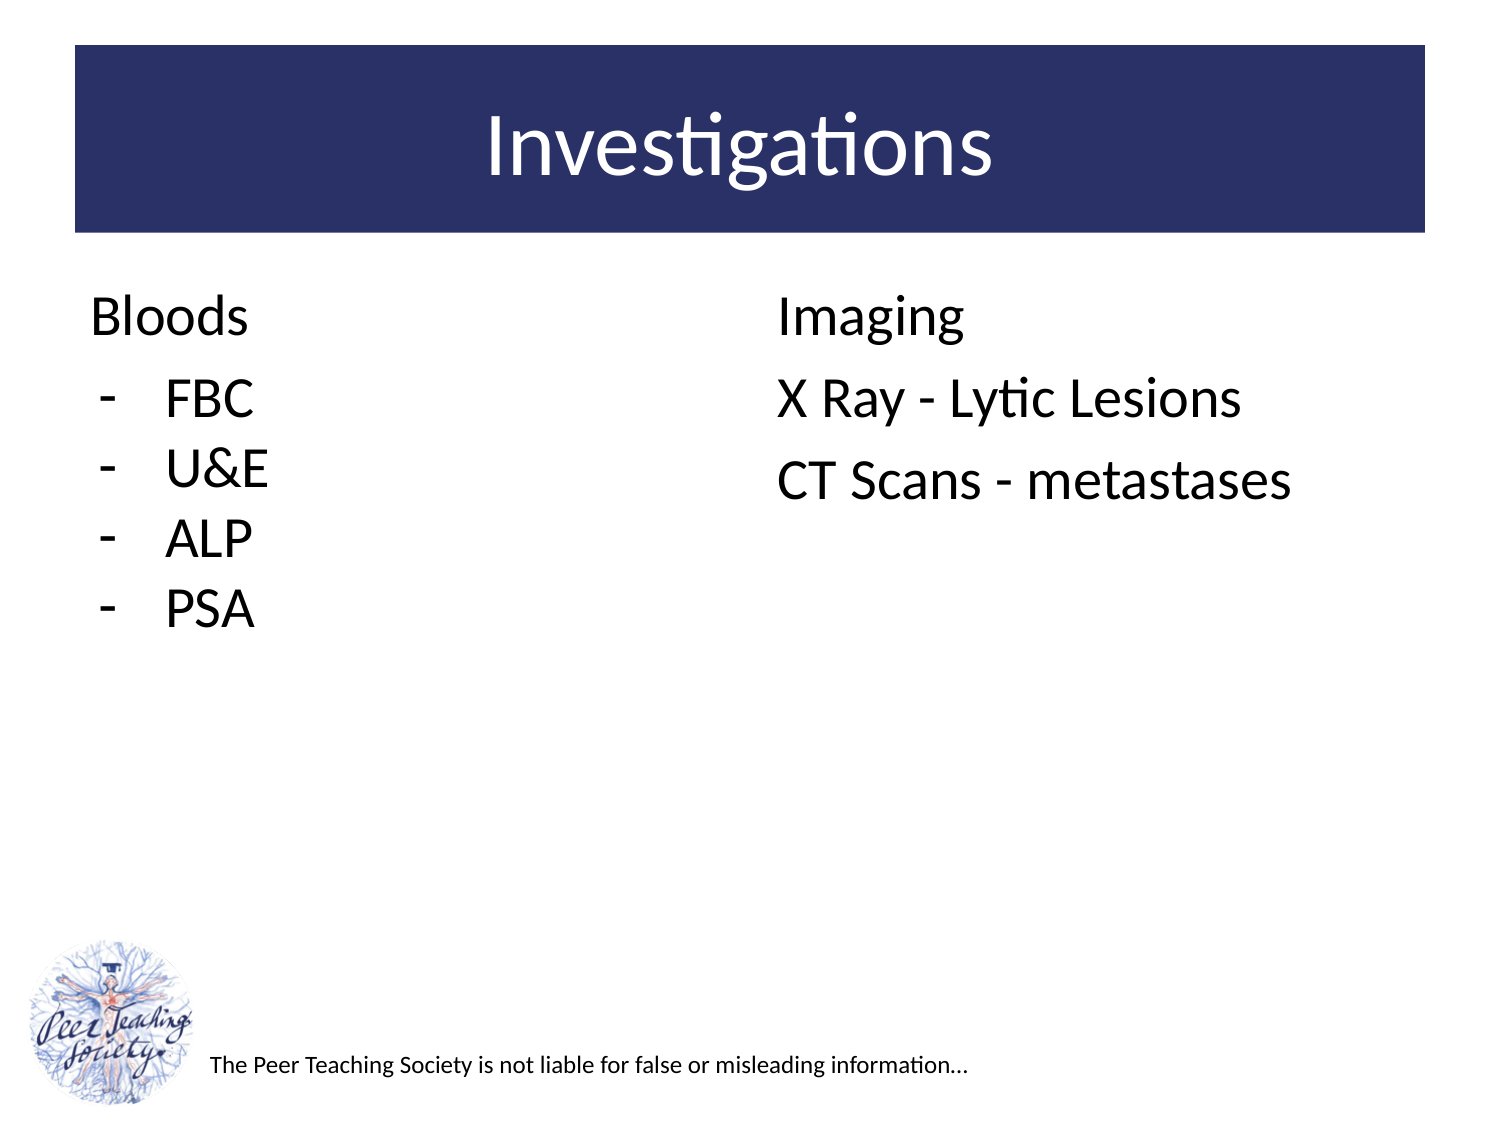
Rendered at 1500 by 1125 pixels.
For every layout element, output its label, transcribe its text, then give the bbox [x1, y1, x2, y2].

picture [26, 938, 195, 1107]
list Bloods FBC U&E ALP PSA [75, 262, 738, 1005]
title Investigations [75, 45, 1425, 233]
list Imaging X Ray - Lytic Lesions CT Scans - metastases [762, 262, 1425, 1005]
